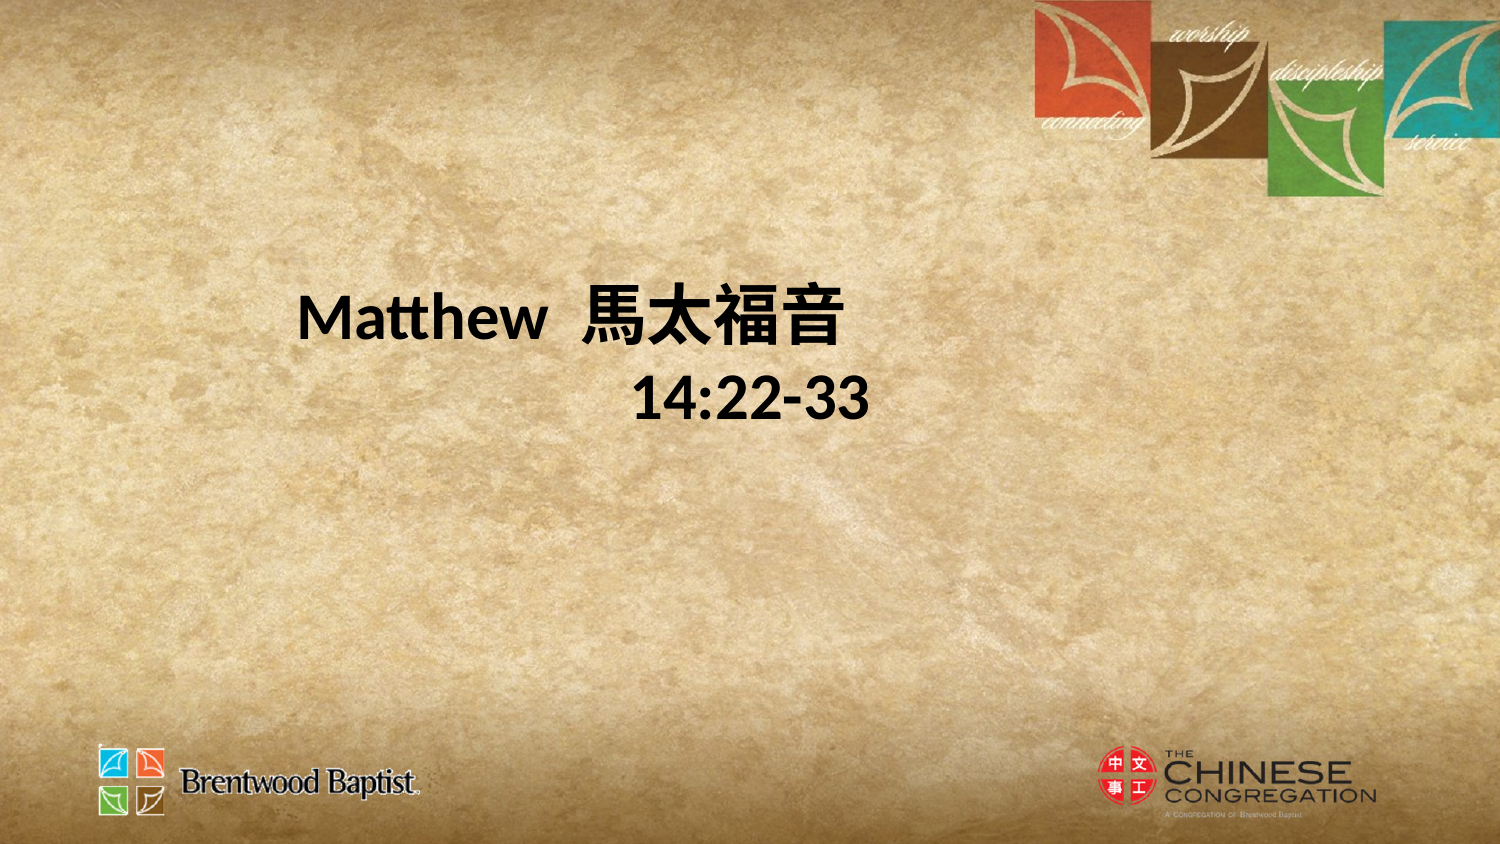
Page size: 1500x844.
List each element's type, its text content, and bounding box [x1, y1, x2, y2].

picture [0, 0, 1500, 844]
text_box Matthew 馬太福音 14:22-33 [281, 265, 1219, 441]
